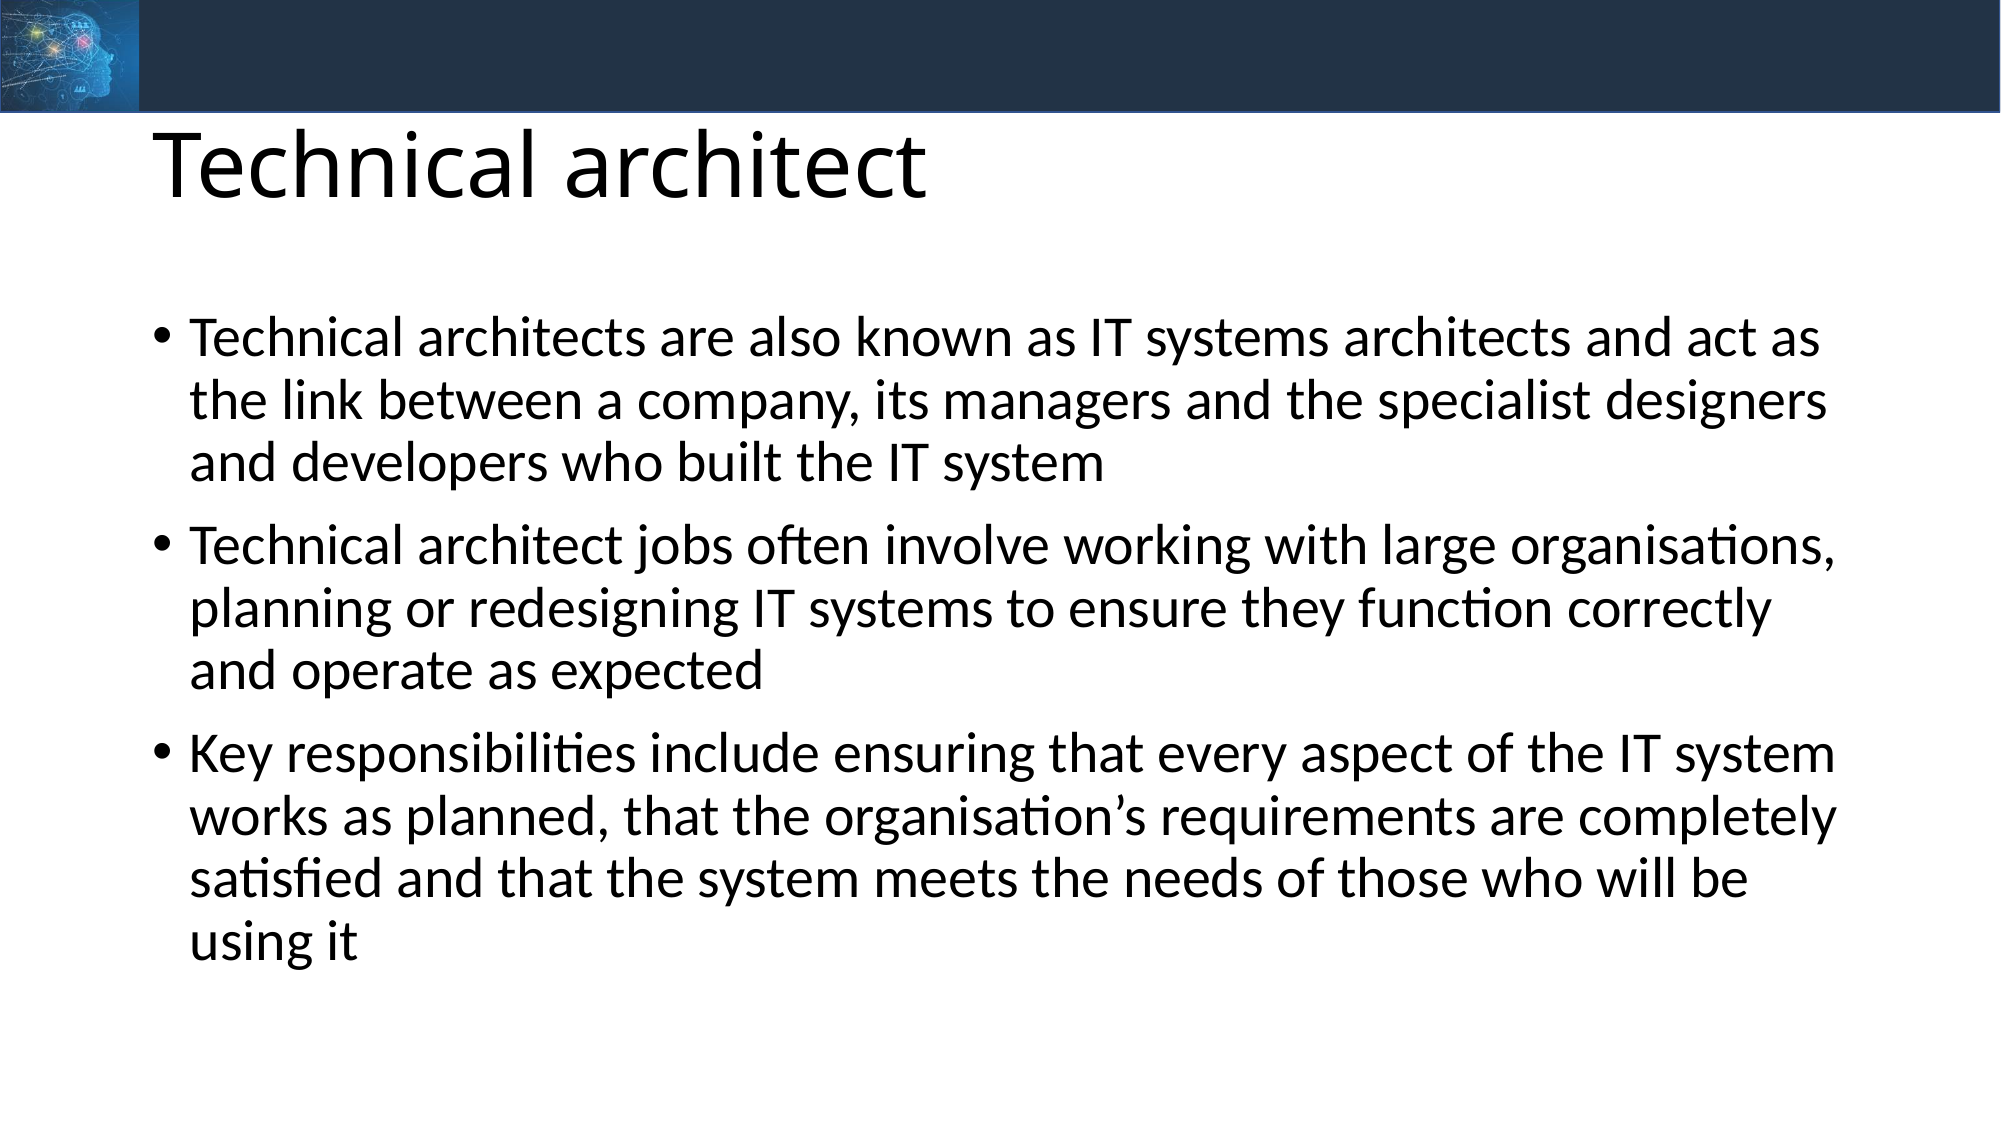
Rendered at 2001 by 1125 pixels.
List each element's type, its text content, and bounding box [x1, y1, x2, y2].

picture [2, 0, 140, 111]
title Technical architect [137, 59, 1863, 278]
list Technical architects are also known as IT systems architects and act as the link between a company, its managers and the specialist designers and developers who built the IT system Technical architect jobs often involve working with large organisations, planning or redesigning IT systems to ensure they function correctly and operate as expected Key responsibilities include ensuring that every aspect of the IT system works as planned, that the organisation’s requirements are completely satisfied and that the system meets the needs of those who will be using it [137, 299, 1863, 1014]
